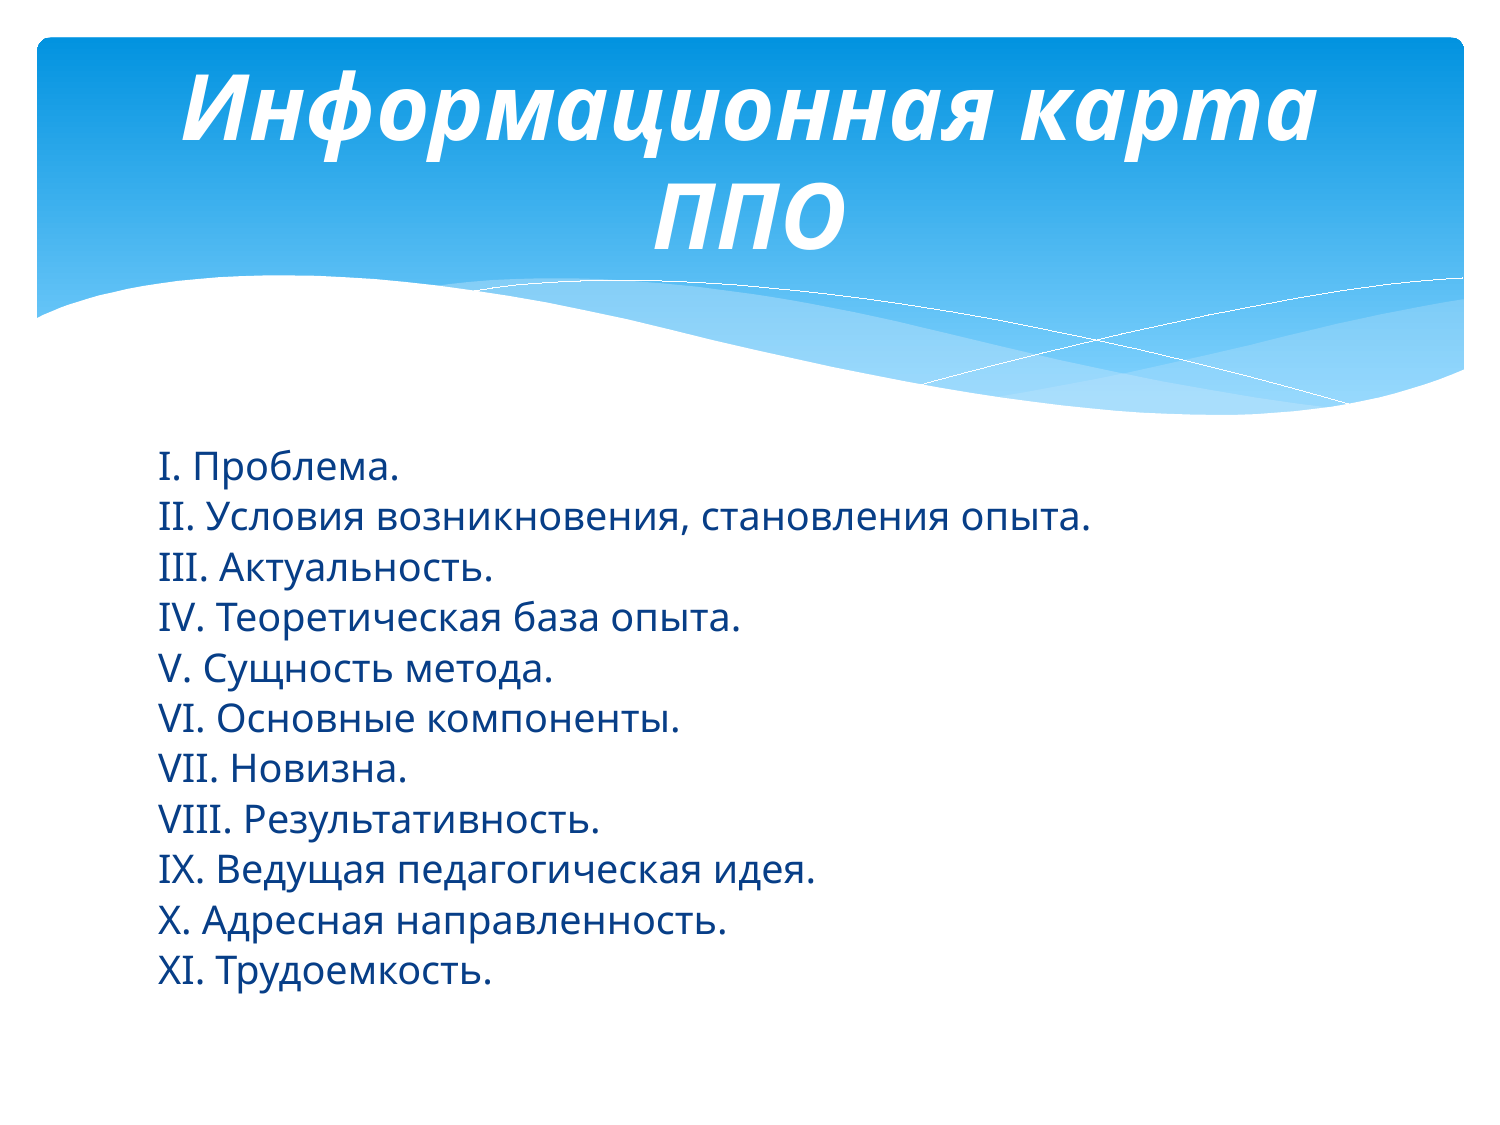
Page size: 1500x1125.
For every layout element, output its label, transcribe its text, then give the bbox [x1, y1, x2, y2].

list I. Проблема. II. Условия возникновения, становления опыта. III. Актуальность. IV. Теоретическая база опыта. V. Сущность метода. VI. Основные компоненты. VII. Новизна. VIII. Результативность. IX. Ведущая педагогическая идея. X. Адресная направленность. XI. Трудоемкость. [143, 438, 1359, 1005]
title Информационная карта ППО [75, 55, 1425, 261]
